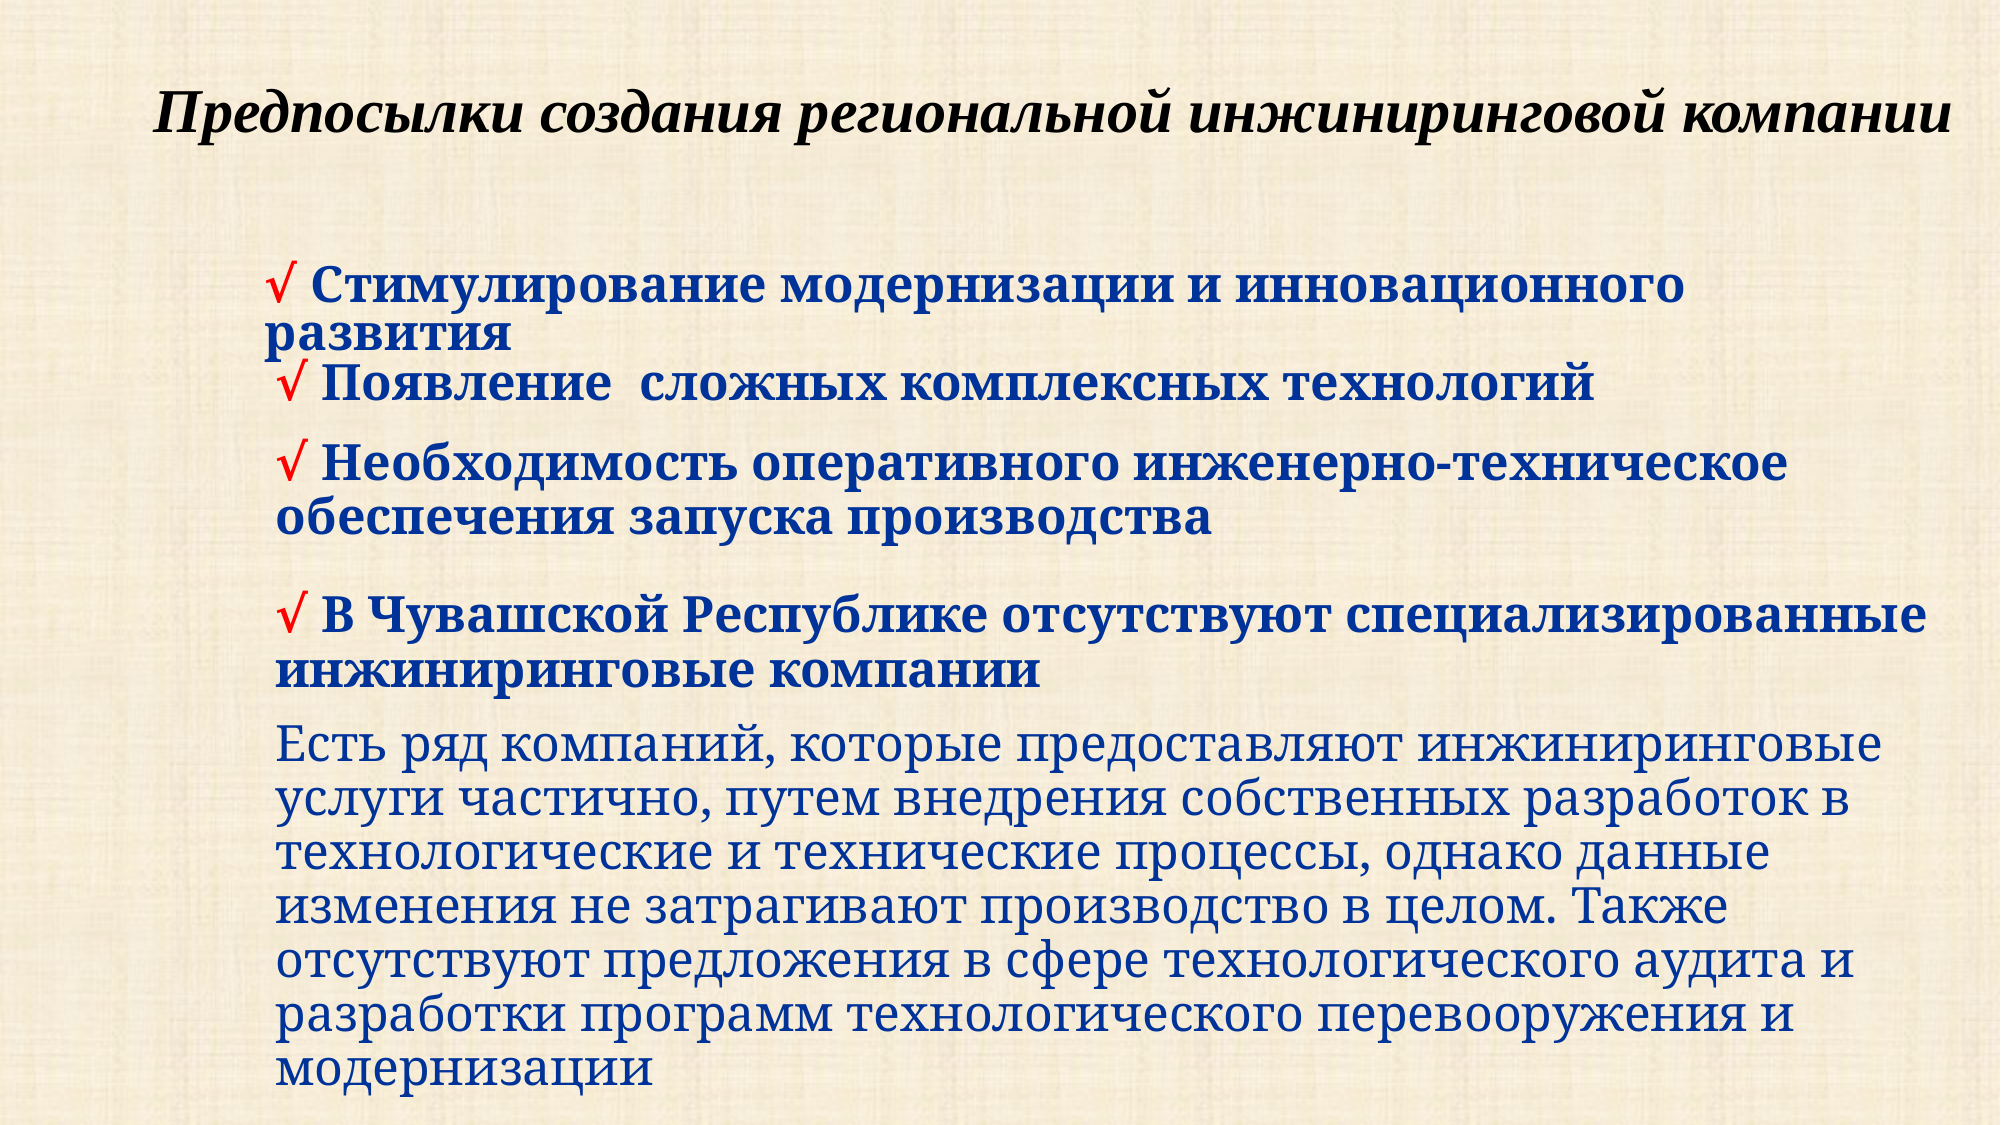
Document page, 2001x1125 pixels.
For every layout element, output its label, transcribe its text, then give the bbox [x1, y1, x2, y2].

list √ Стимулирование модернизации и инновационного развития [249, 256, 1881, 350]
text_box √ Необходимость оперативного инженерно-техническое обеспечения запуска производства [260, 429, 1859, 582]
text_box √ В Чувашской Республике отсутствуют специализированные инжиниринговые компании Есть ряд компаний, которые предоставляют инжиниринговые услуги частично, путем внедрения собственных разработок в технологические и технические процессы, однако данные изменения не затрагивают производство в целом. Также отсутствуют предложения в сфере технологического аудита и разработки программ технологического перевооружения и модернизации [260, 582, 1974, 1125]
title Предпосылки создания региональной инжиниринговой компании [137, 40, 1970, 184]
text_box √ Появление сложных комплексных технологий [260, 349, 1779, 429]
